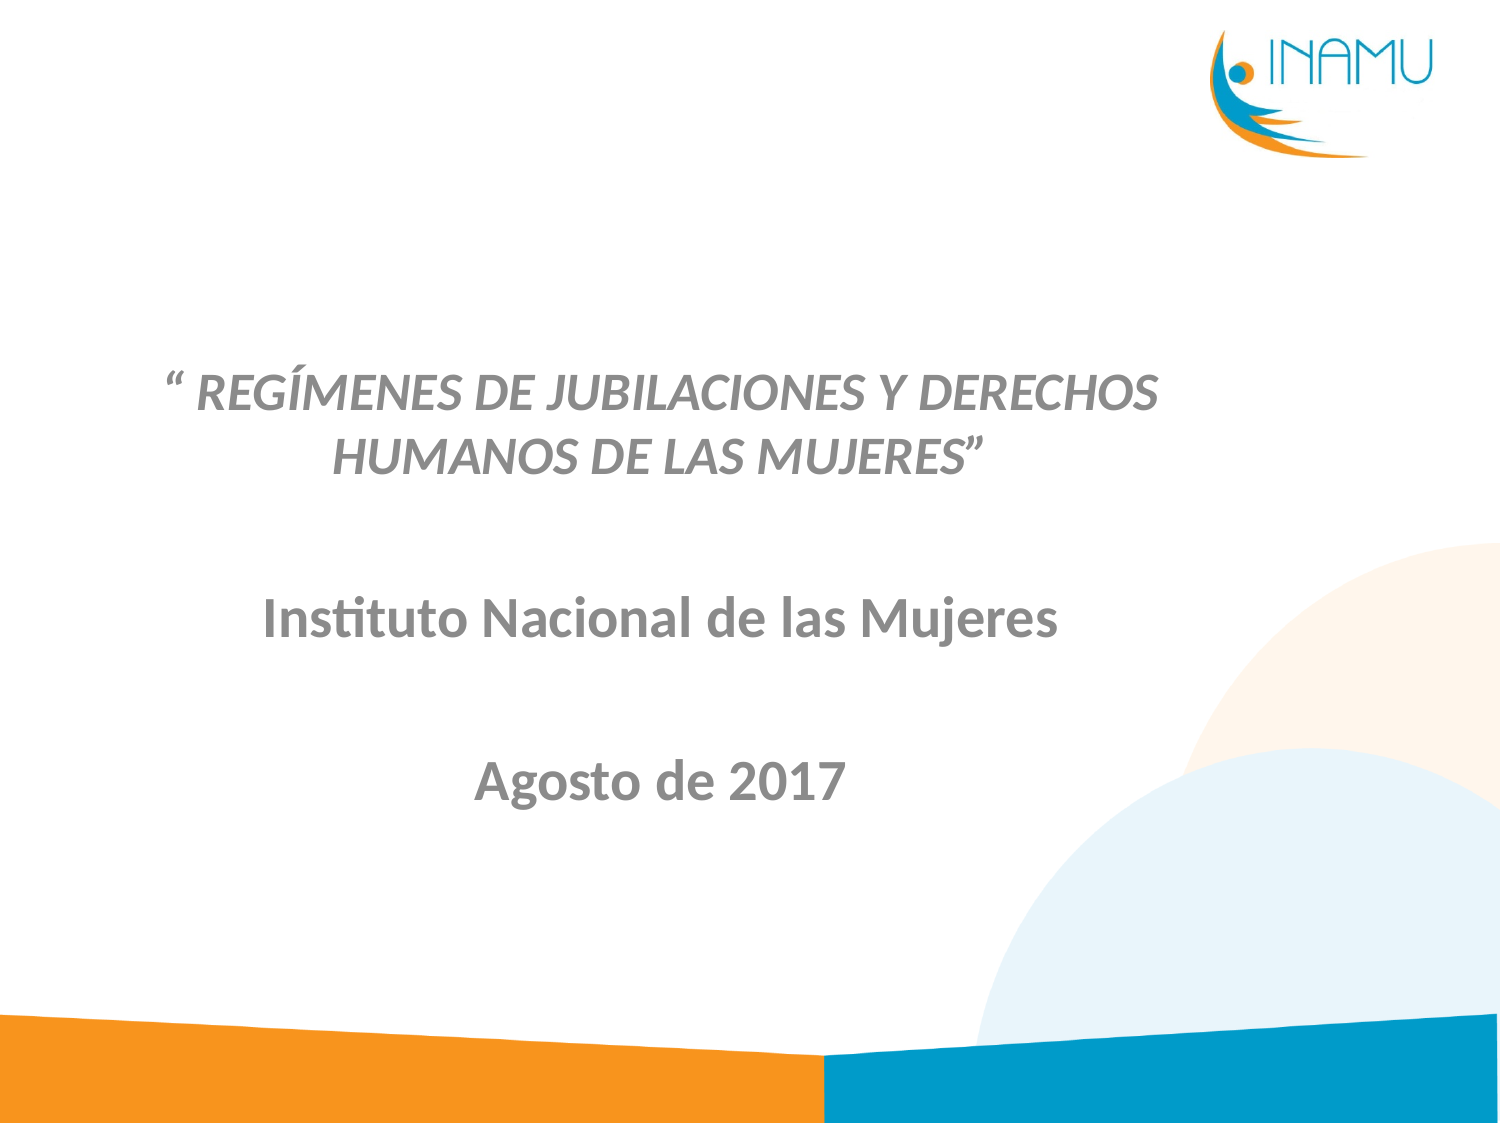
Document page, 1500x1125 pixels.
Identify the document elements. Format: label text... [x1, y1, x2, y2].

picture [1210, 30, 1436, 159]
picture [0, 543, 1500, 1123]
subtitle “ REGÍMENES DE JUBILACIONES Y DERECHOS HUMANOS DE LAS MUJERES” Instituto Nacional de las Mujeres Agosto de 2017 [76, 196, 1245, 542]
